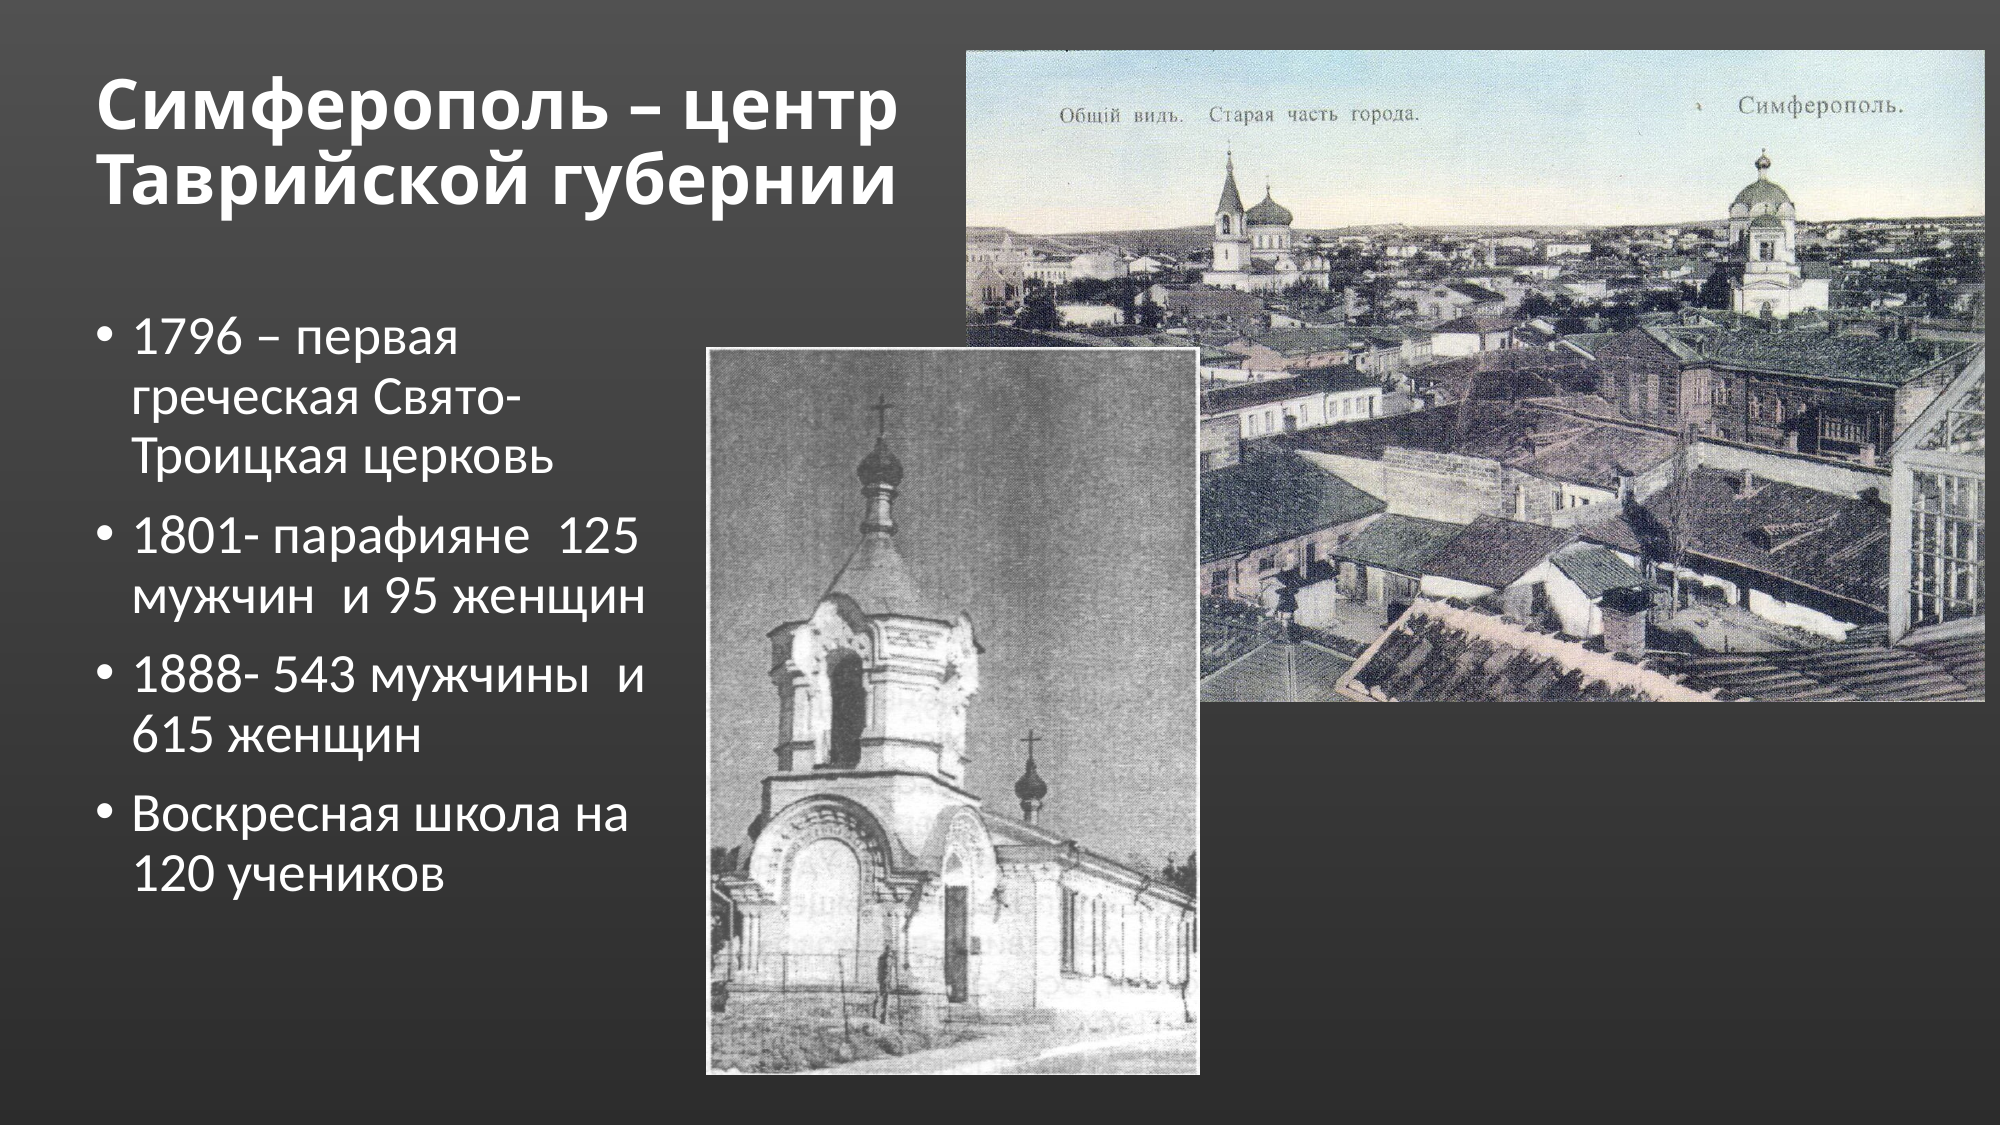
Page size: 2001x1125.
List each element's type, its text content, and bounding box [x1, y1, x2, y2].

list 1796 – первая греческая Свято-Троицкая церковь 1801- парафияне 125 мужчин и 95 женщин 1888- 543 мужчины и 615 женщин Воскресная школа на 120 учеников [80, 299, 670, 951]
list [966, 50, 1985, 702]
title Симферополь – центр Таврийской губернии [80, 59, 930, 229]
picture [706, 347, 1200, 1075]
